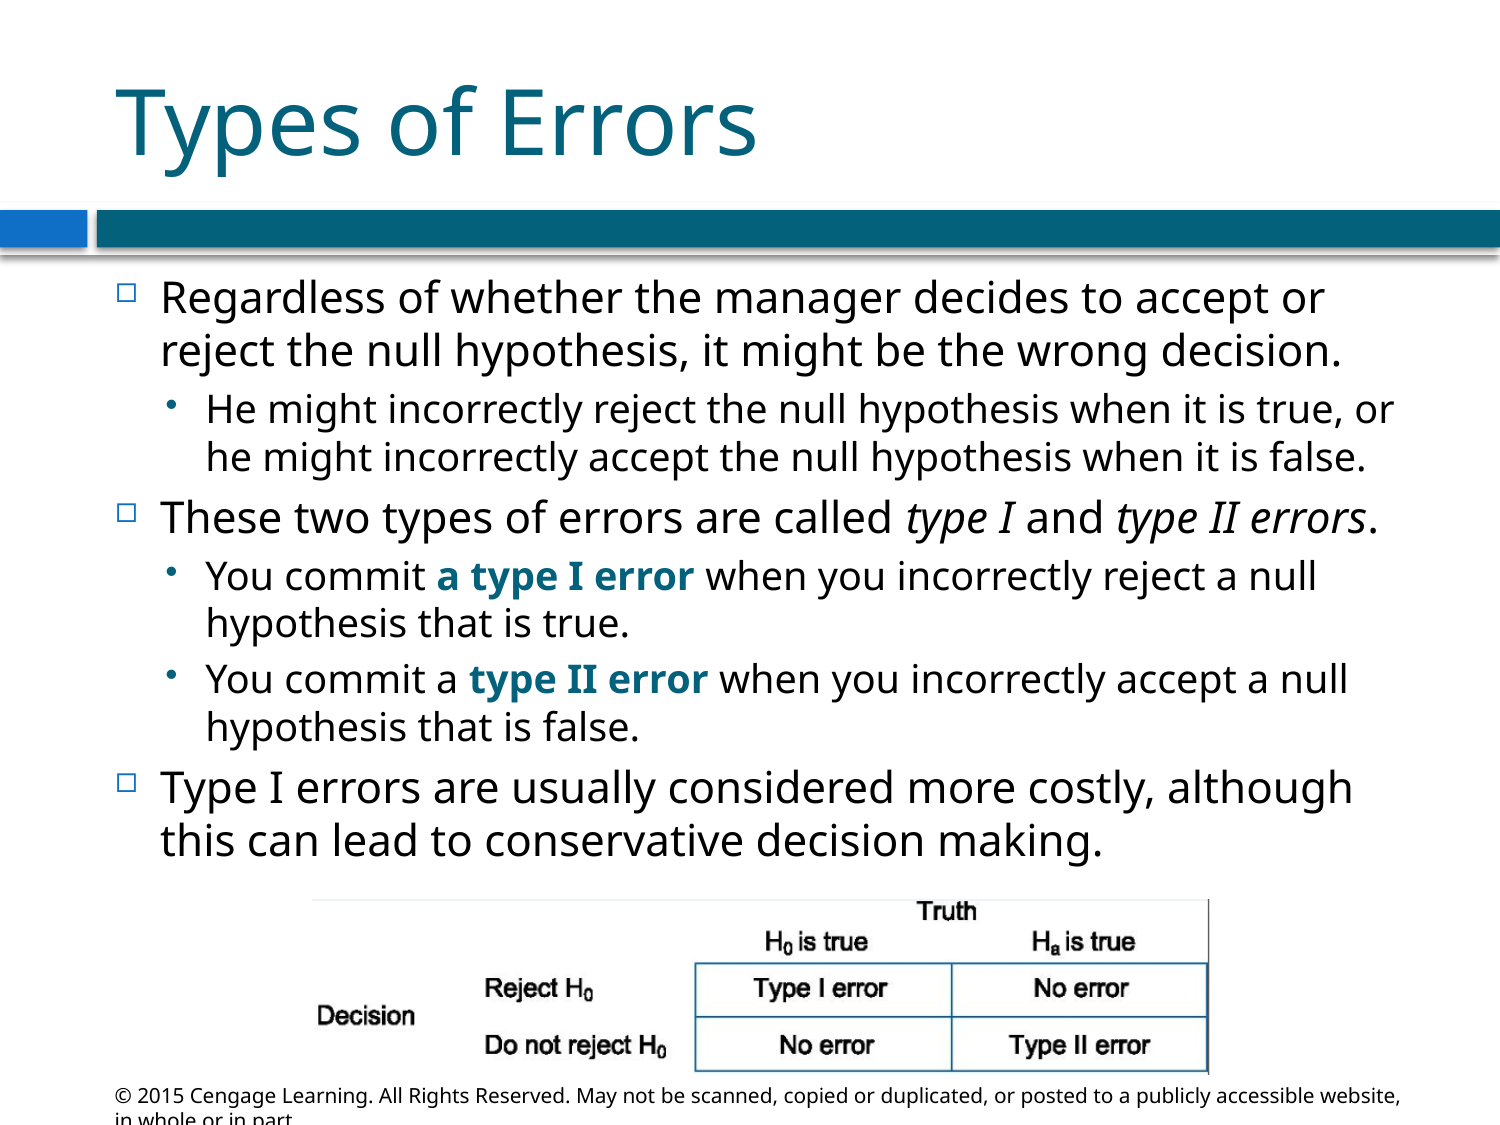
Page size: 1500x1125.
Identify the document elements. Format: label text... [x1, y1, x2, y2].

picture [312, 899, 1210, 1075]
title Types of Errors [100, 37, 1438, 200]
list Regardless of whether the manager decides to accept or reject the null hypothesis, it might be the wrong decision. He might incorrectly reject the null hypothesis when it is true, or he might incorrectly accept the null hypothesis when it is false. These two types of errors are called type I and type II errors. You commit a type I error when you incorrectly reject a null hypothesis that is true. You commit a type II error when you incorrectly accept a null hypothesis that is false. Type I errors are usually considered more costly, although this can lead to conservative decision making. [100, 262, 1438, 913]
